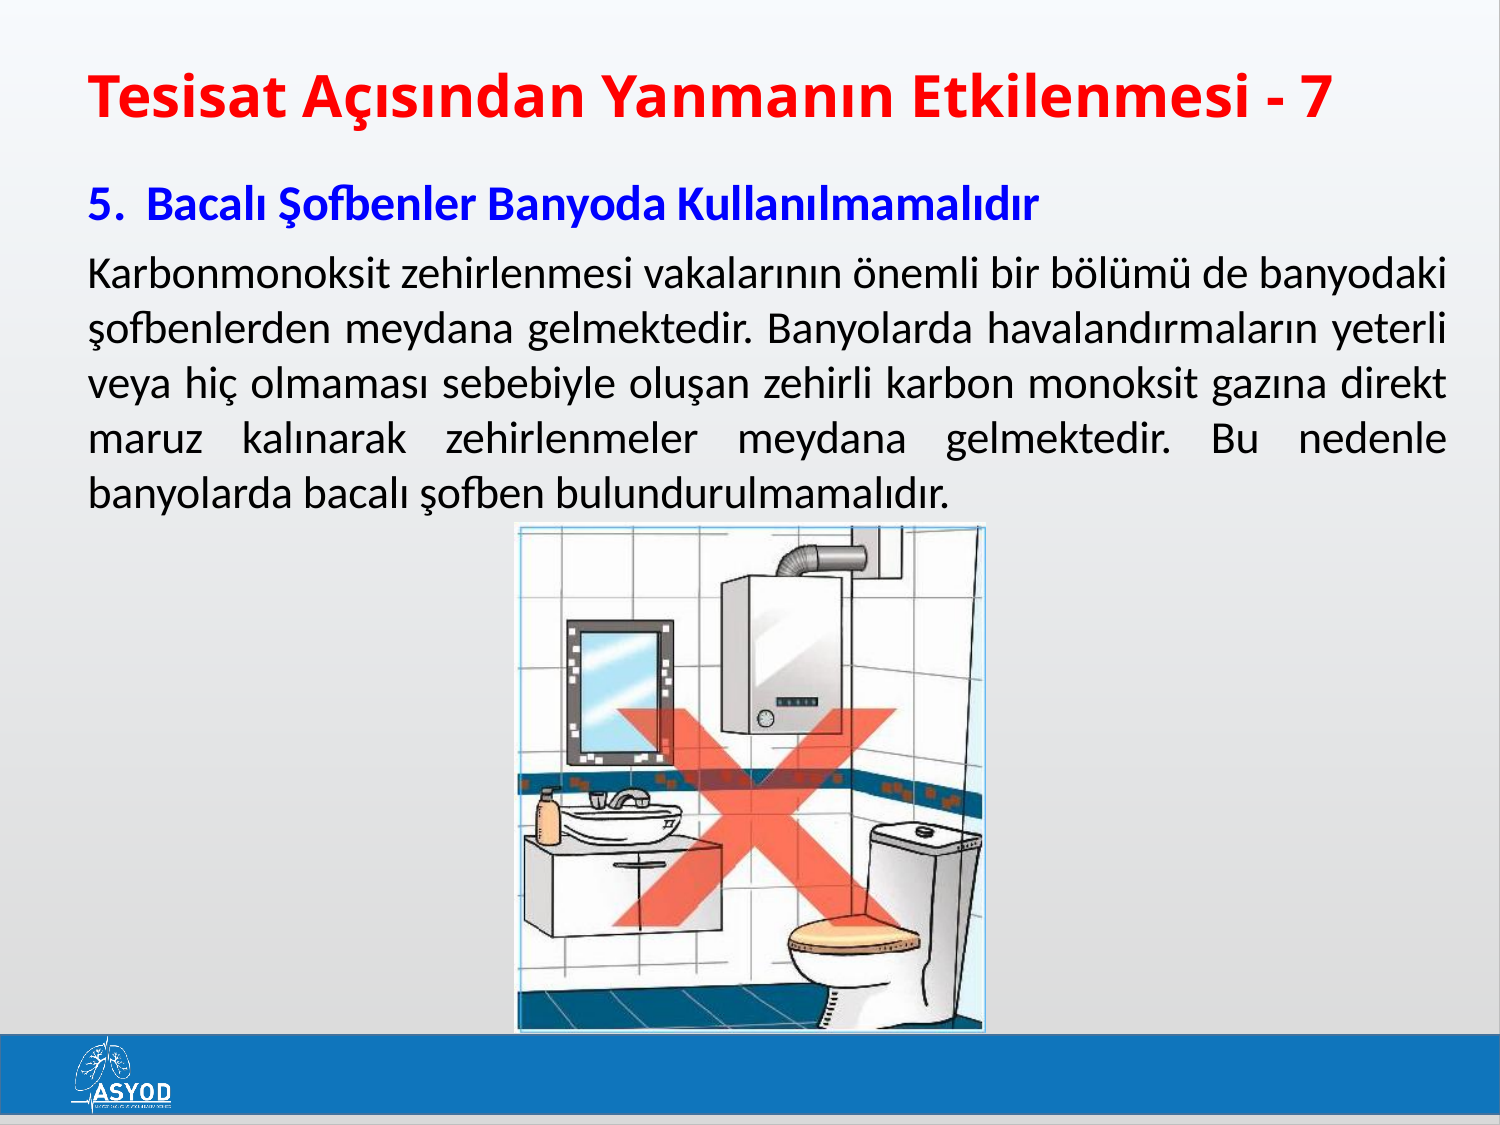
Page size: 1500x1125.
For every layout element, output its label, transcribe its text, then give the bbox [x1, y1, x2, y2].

text_box Bacalı Şofbenler Banyoda Kullanılmamalıdır Karbonmonoksit zehirlenmesi vakalarının önemli bir bölümü de banyodaki şofbenlerden meydana gelmektedir. Banyolarda havalandırmaların yeterli veya hiç olmaması sebebiyle oluşan zehirli karbon monoksit gazına direkt maruz kalınarak zehirlenmeler meydana gelmektedir. Bu nedenle banyolarda bacalı şofben bulundurulmamalıdır. [72, 162, 1463, 526]
picture [71, 1036, 171, 1116]
title Tesisat Açısından Yanmanın Etkilenmesi - 7 [72, 28, 1486, 169]
picture [513, 522, 986, 1033]
